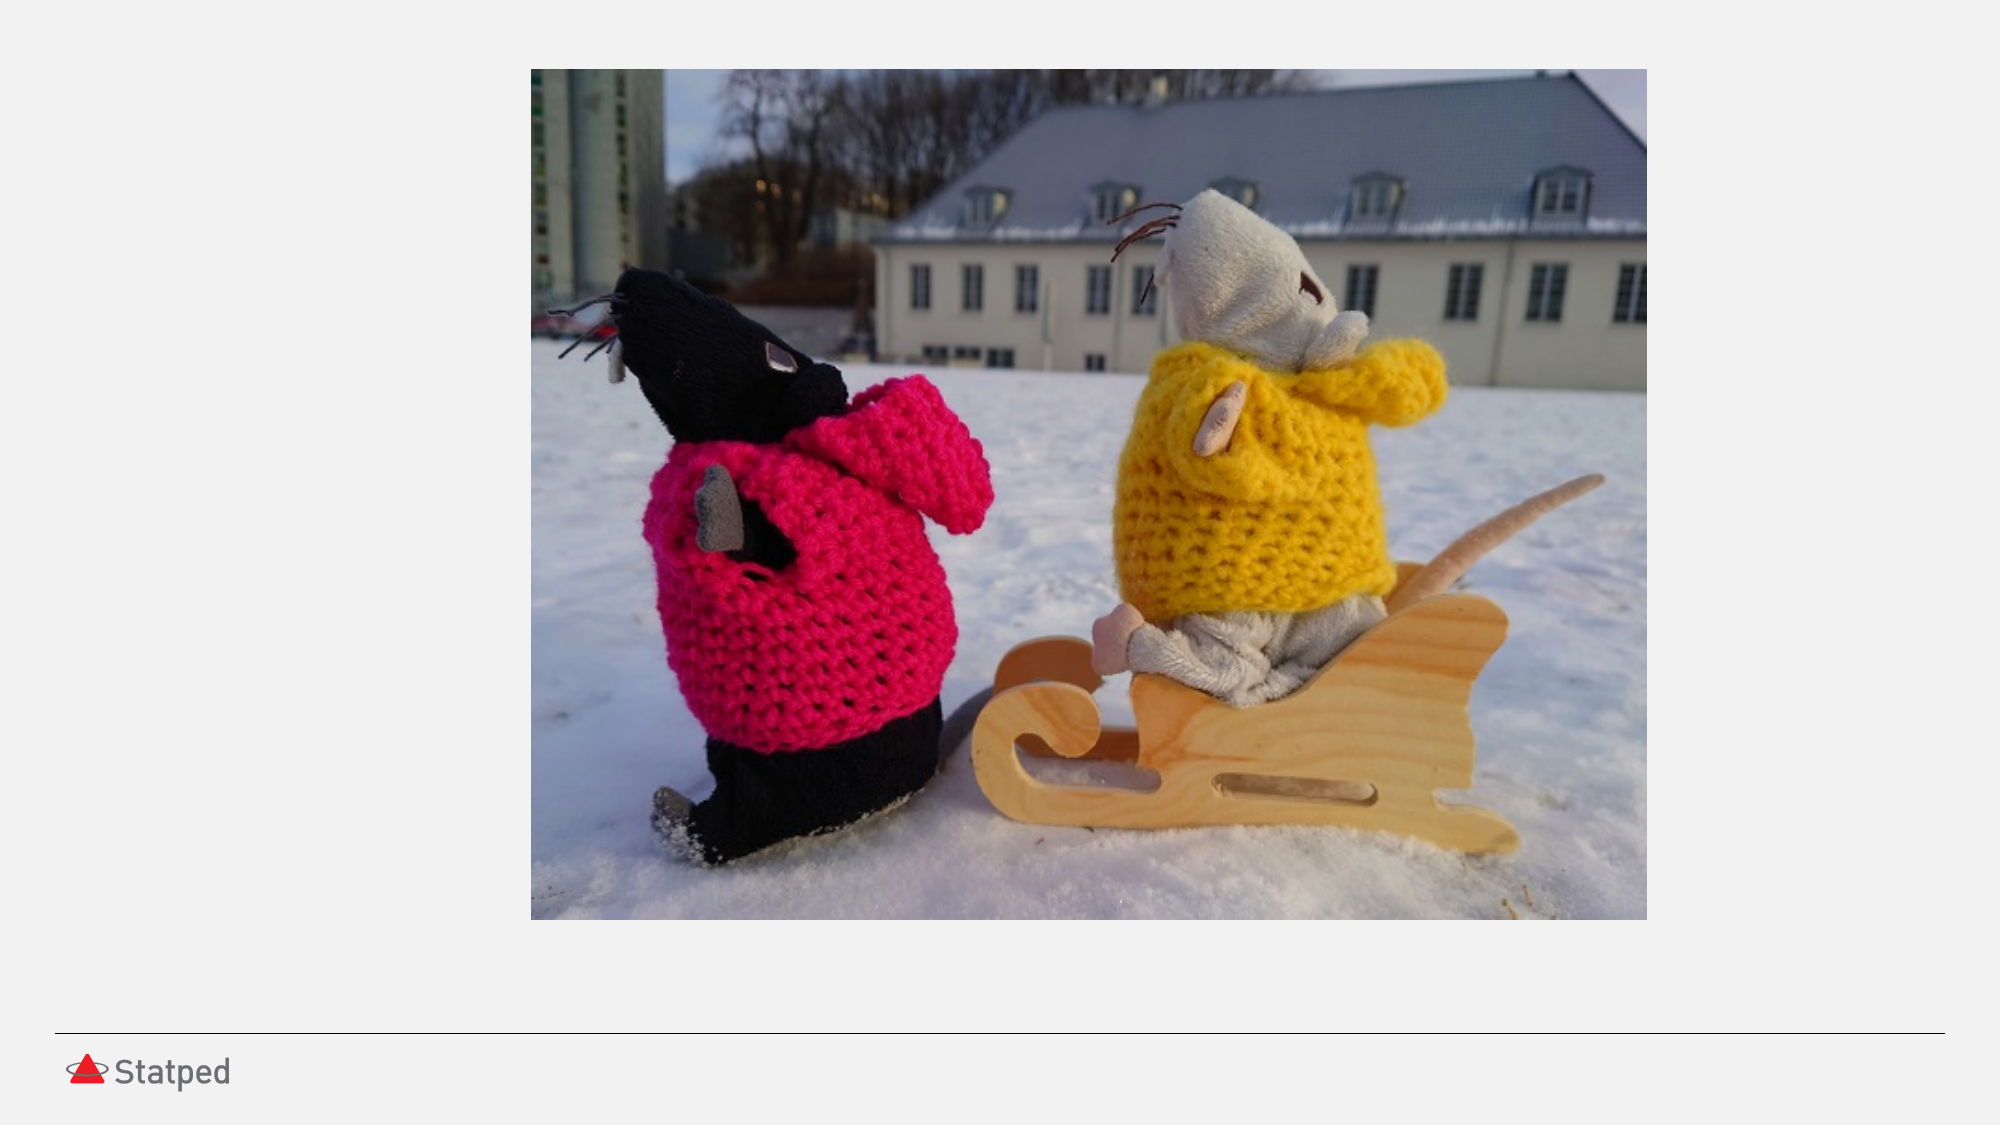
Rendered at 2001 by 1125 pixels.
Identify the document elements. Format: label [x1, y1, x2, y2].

picture [12, 1044, 244, 1125]
picture [530, 69, 1647, 920]
